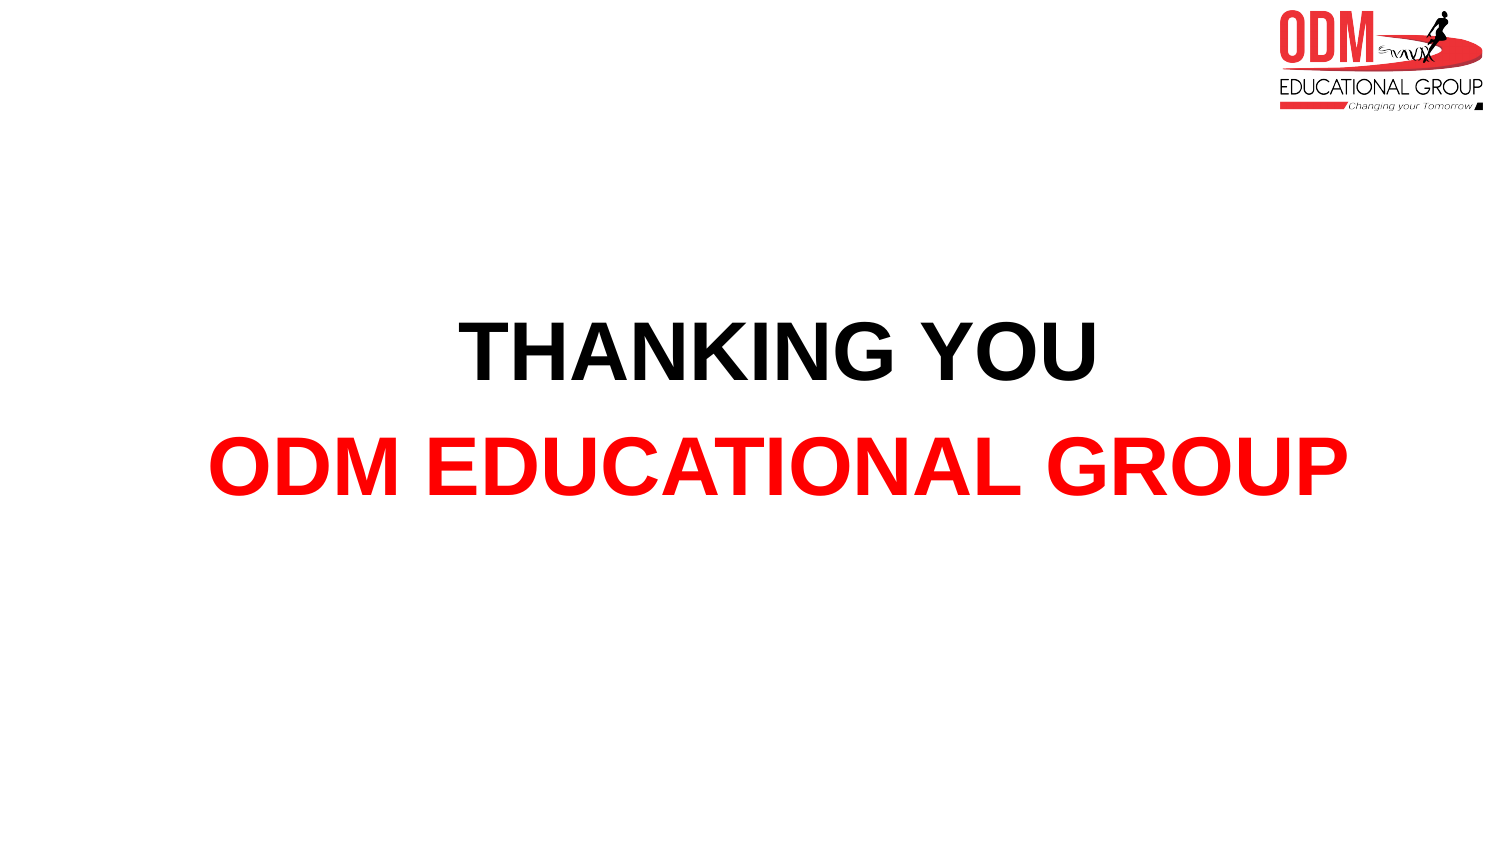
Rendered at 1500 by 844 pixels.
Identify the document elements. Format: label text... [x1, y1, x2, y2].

text_box THANKING YOU ODM EDUCATIONAL GROUP [101, 121, 1382, 707]
picture [1280, 10, 1483, 112]
